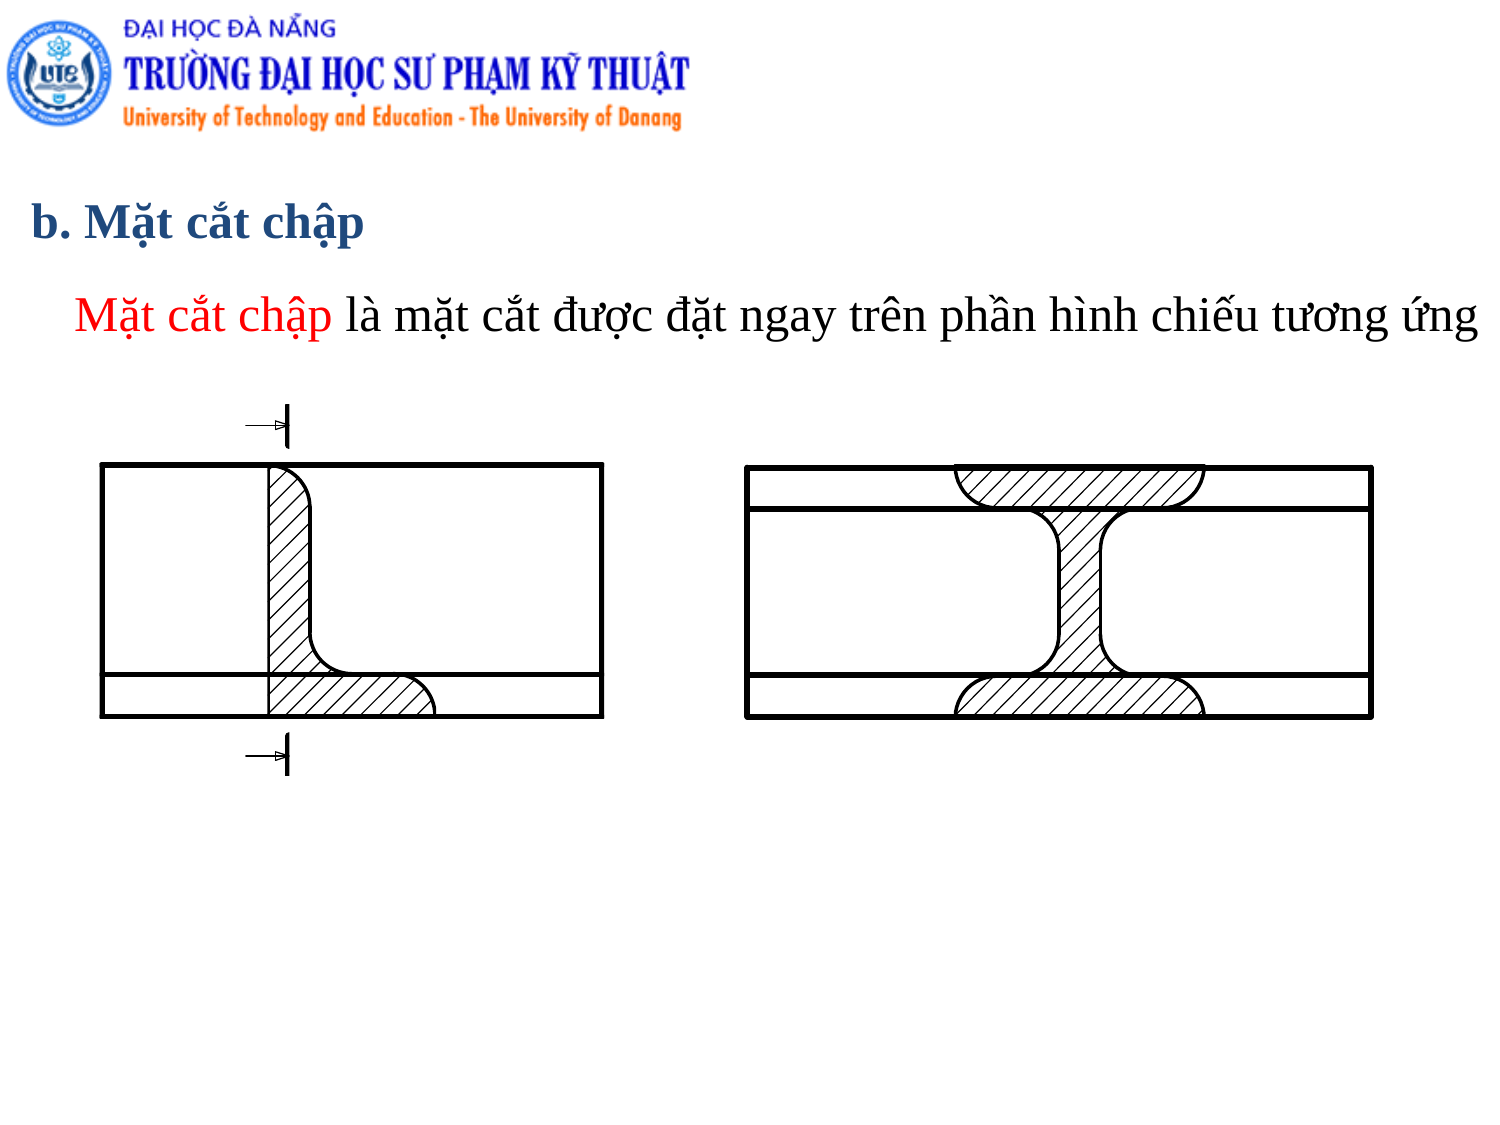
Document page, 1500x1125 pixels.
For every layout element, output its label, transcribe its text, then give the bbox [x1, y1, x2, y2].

picture [0, 0, 697, 151]
picture [744, 464, 1375, 722]
picture [99, 404, 605, 777]
text_box Mặt cắt chập là mặt cắt được đặt ngay trên phần hình chiếu tương ứng [59, 256, 1500, 350]
text_box b. Mặt cắt chập [17, 159, 390, 280]
